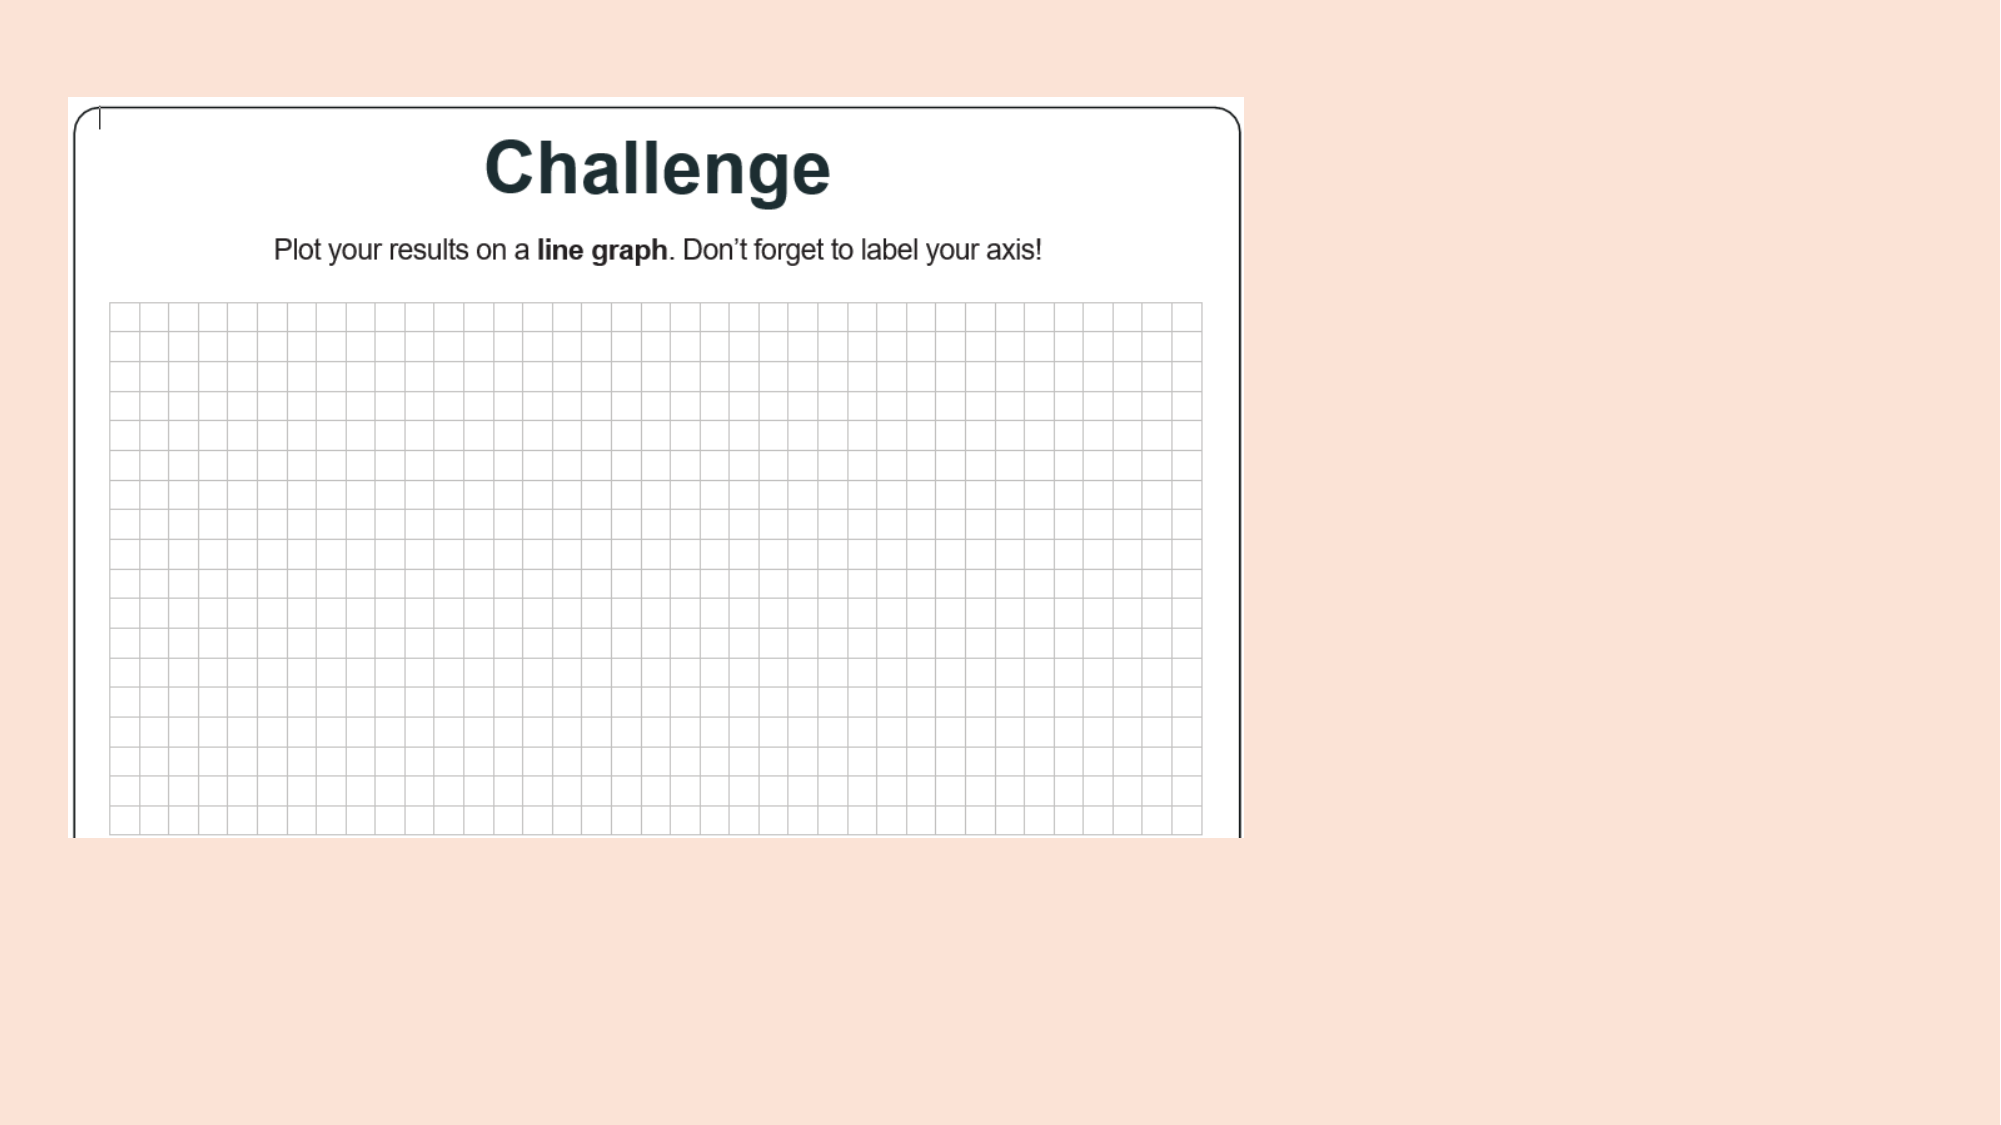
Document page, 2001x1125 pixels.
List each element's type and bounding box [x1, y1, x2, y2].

picture [67, 97, 1244, 839]
